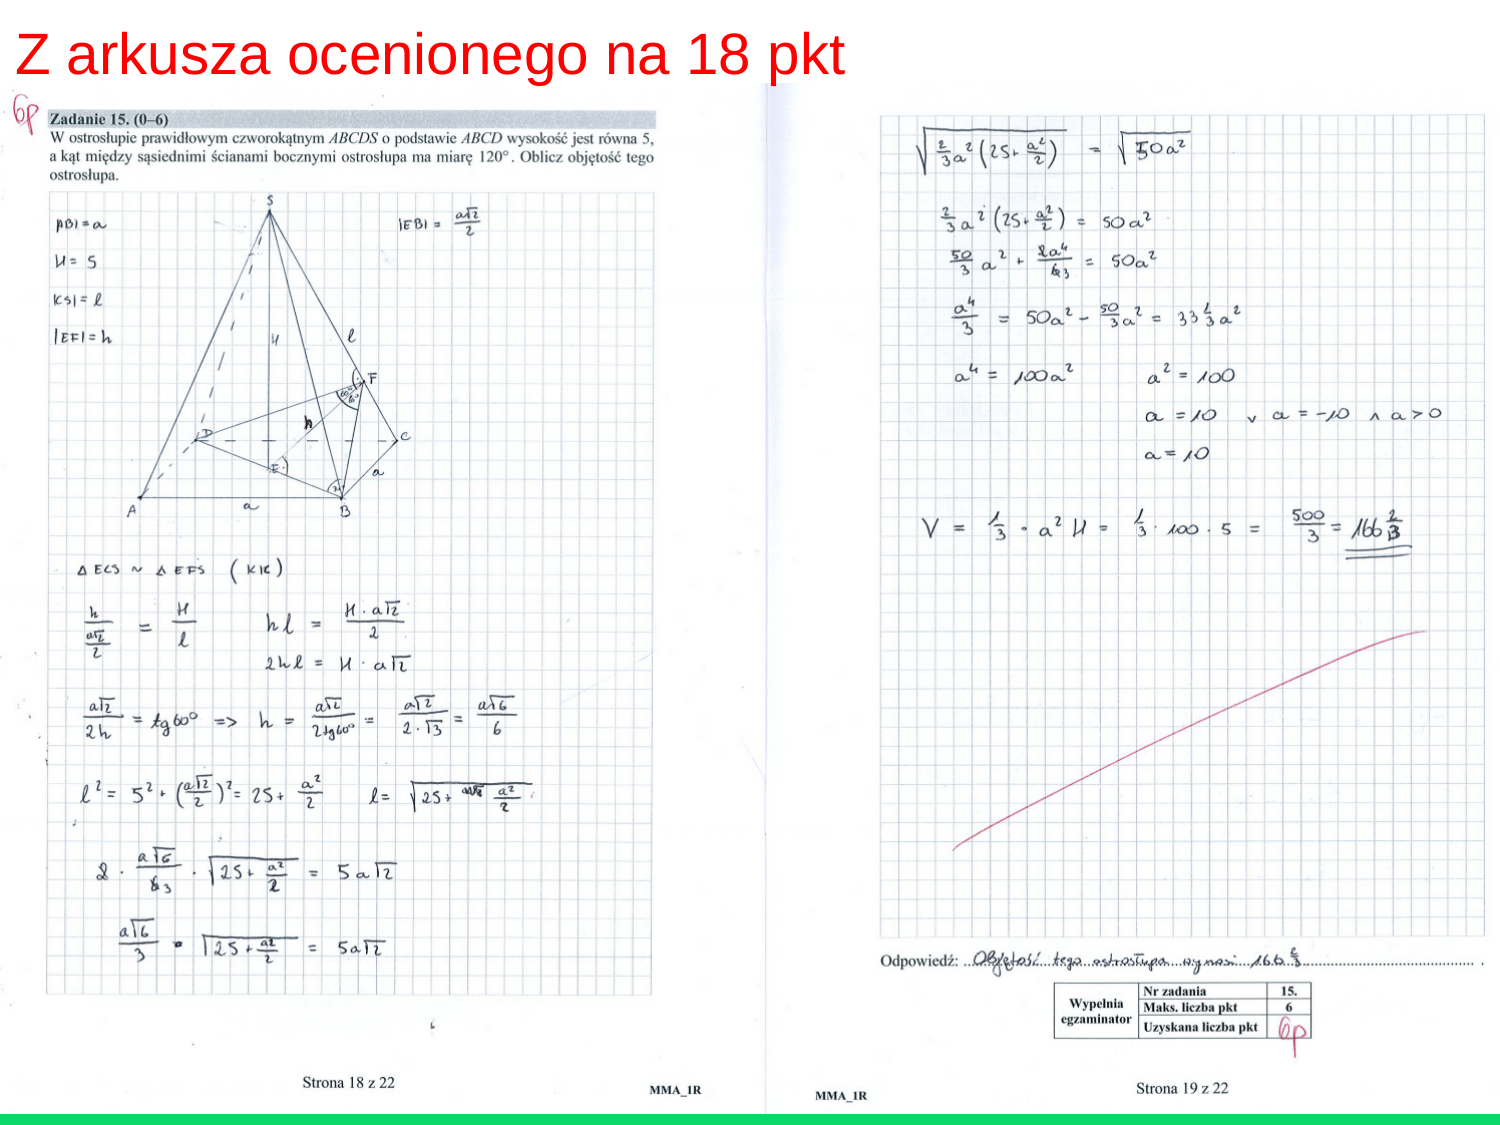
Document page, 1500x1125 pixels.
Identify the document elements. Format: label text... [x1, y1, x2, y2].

title Z arkusza ocenionego na 18 pkt [0, 2, 1500, 82]
picture [0, 82, 1500, 1115]
